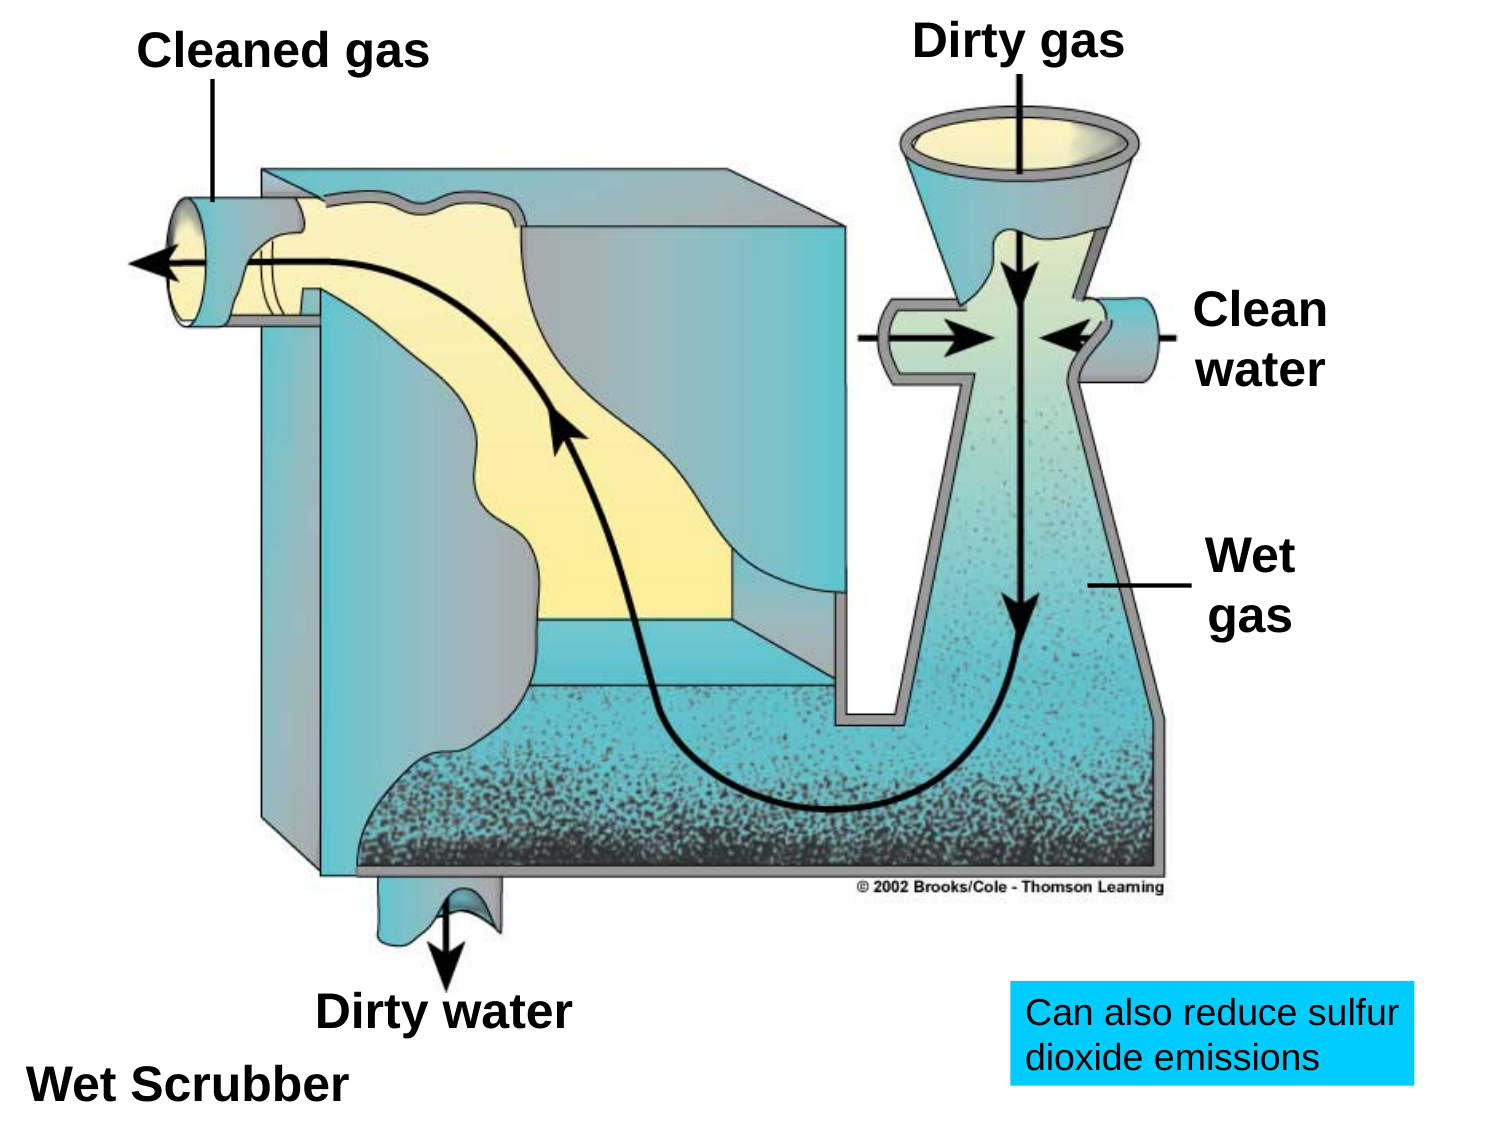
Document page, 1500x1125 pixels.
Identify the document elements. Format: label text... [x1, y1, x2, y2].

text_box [1087, 514, 1312, 650]
text_box Dirty water [299, 1002, 589, 1046]
text_box Dirty gas [897, 0, 1141, 73]
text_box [120, 10, 447, 203]
text_box Clean water [1183, 268, 1344, 404]
text_box Wet Scrubber [11, 1043, 365, 1119]
text_box Can also reduce sulfur dioxide emissions [1010, 980, 1415, 1086]
picture [126, 74, 1178, 993]
